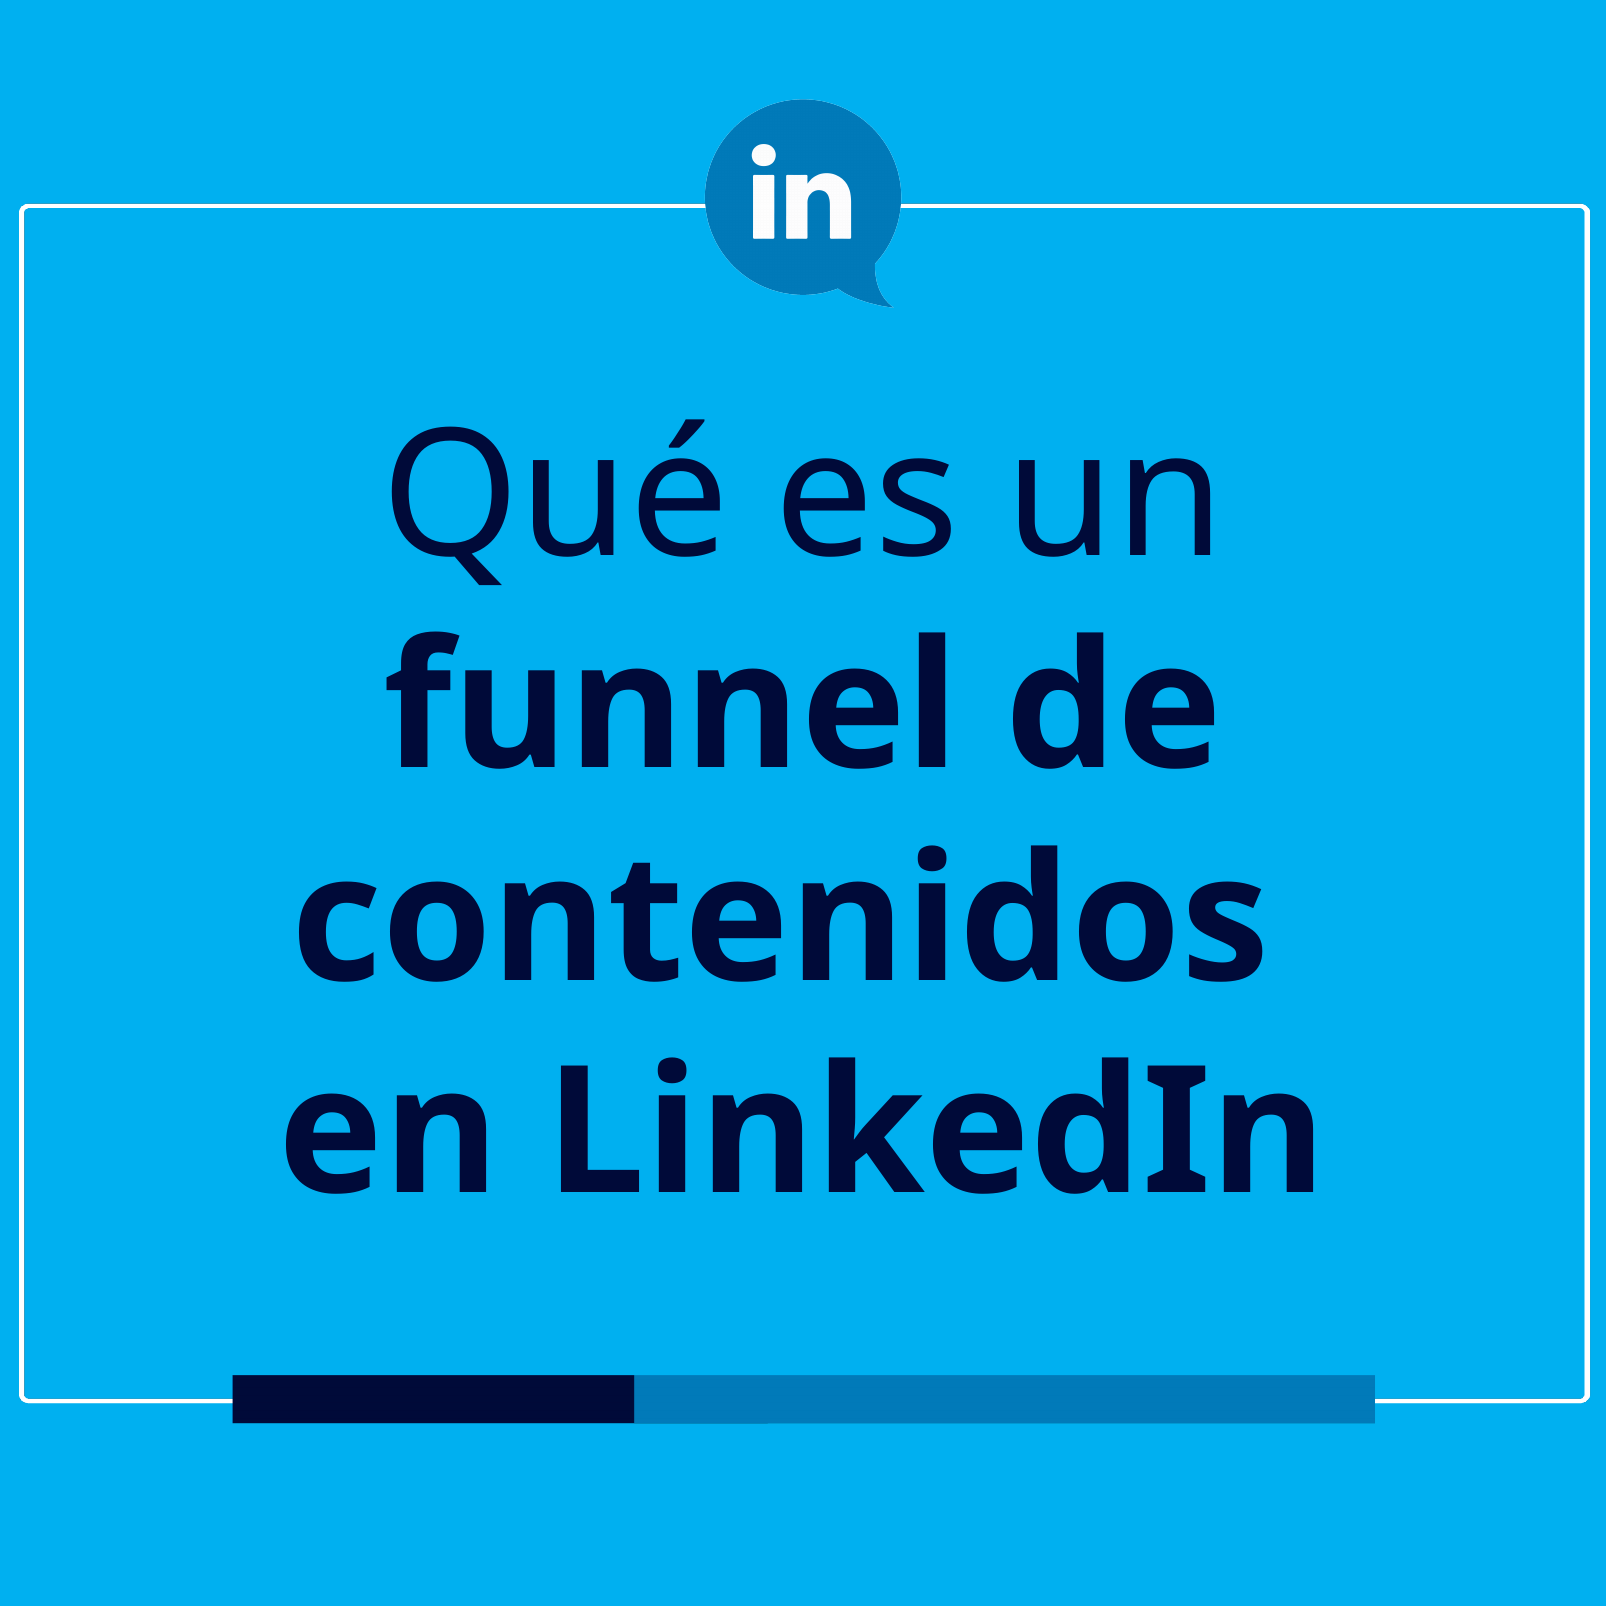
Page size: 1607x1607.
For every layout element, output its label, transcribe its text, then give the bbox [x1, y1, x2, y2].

picture [398, 1184, 422, 1191]
picture [1106, 1184, 1127, 1191]
picture [306, 1184, 369, 1193]
picture [660, 1184, 684, 1191]
title Qué es un funnel de contenidos en LinkedIn [177, 422, 1429, 1184]
picture [787, 174, 851, 238]
picture [562, 1184, 638, 1191]
picture [714, 1184, 738, 1191]
picture [754, 175, 774, 238]
picture [901, 204, 1589, 1403]
picture [461, 1184, 485, 1191]
picture [777, 1184, 801, 1191]
picture [1149, 1184, 1204, 1191]
picture [830, 1184, 854, 1191]
picture [953, 1184, 1016, 1193]
picture [1225, 1184, 1249, 1191]
picture [752, 145, 775, 165]
picture [891, 1184, 922, 1191]
picture [20, 204, 705, 1422]
picture [1288, 1184, 1312, 1191]
picture [1053, 1184, 1096, 1193]
